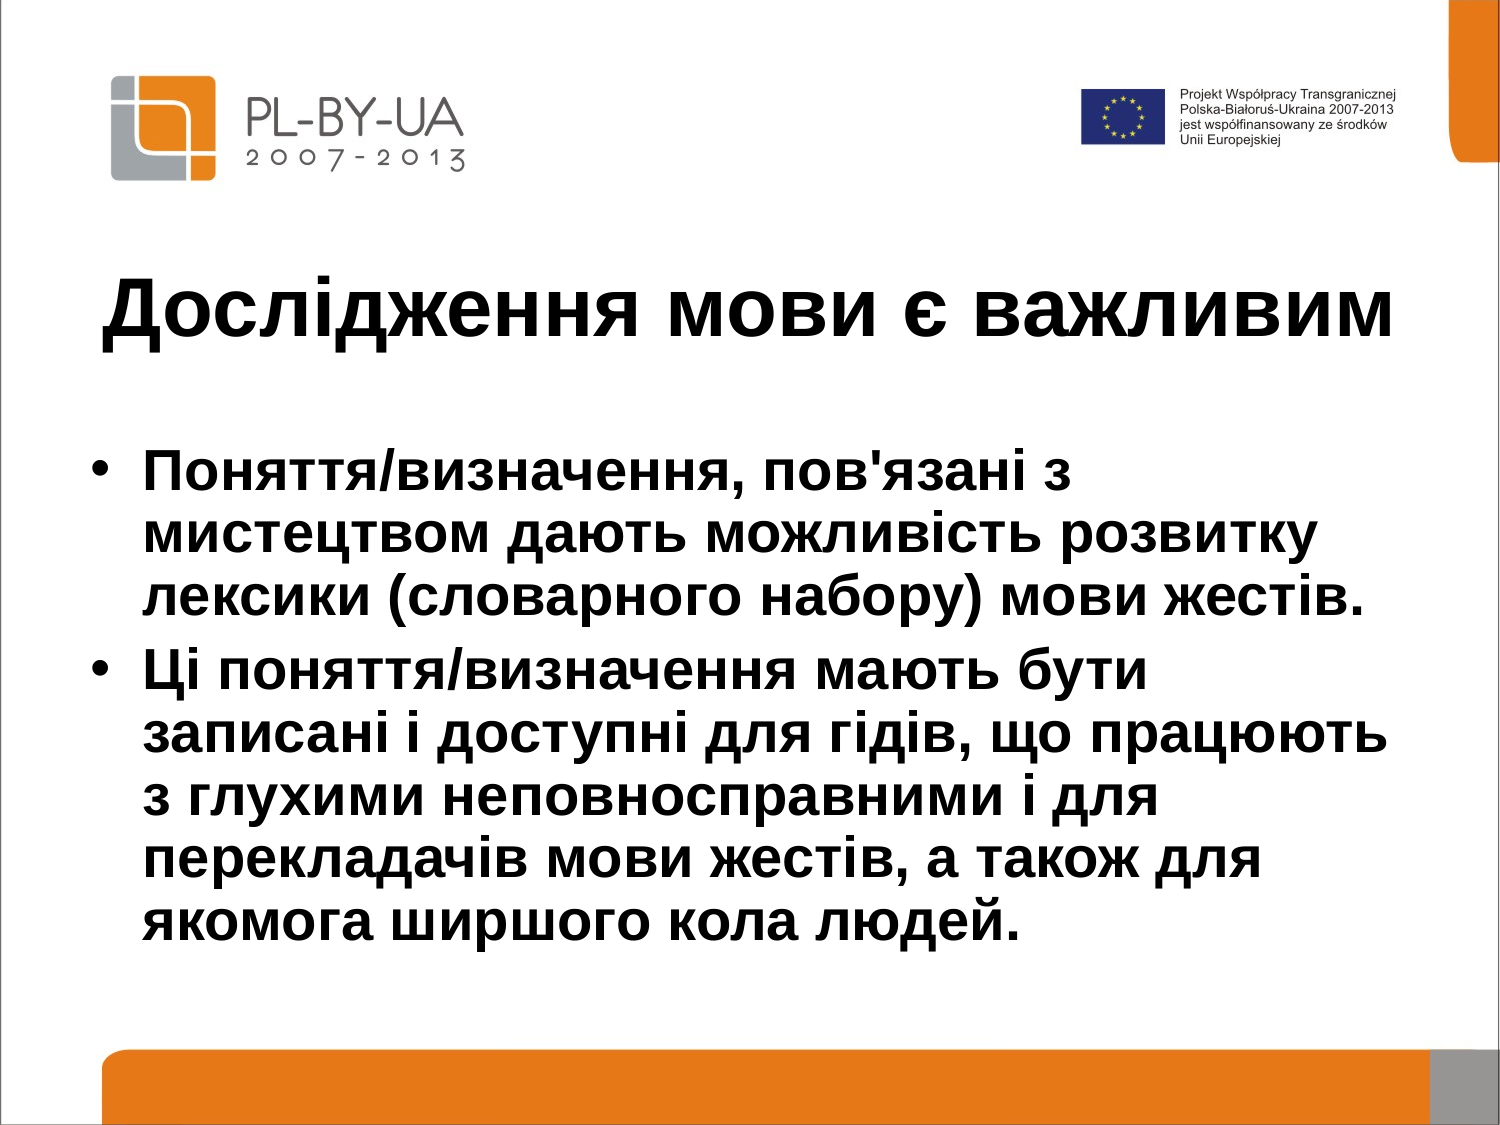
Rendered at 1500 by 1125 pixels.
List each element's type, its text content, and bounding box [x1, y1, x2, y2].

picture [0, 0, 1500, 1125]
list Поняття/визначення, пов'язані з мистецтвом дають можливість розвитку лексики (словарного набору) мови жестів. Ці поняття/визначення мають бути записані і доступні для гідів, що працюють з глухими неповносправними і для перекладачів мови жестів, а також для якомога ширшого кола людей. [74, 432, 1426, 1006]
title Дослідження мови є важливим [74, 196, 1426, 410]
